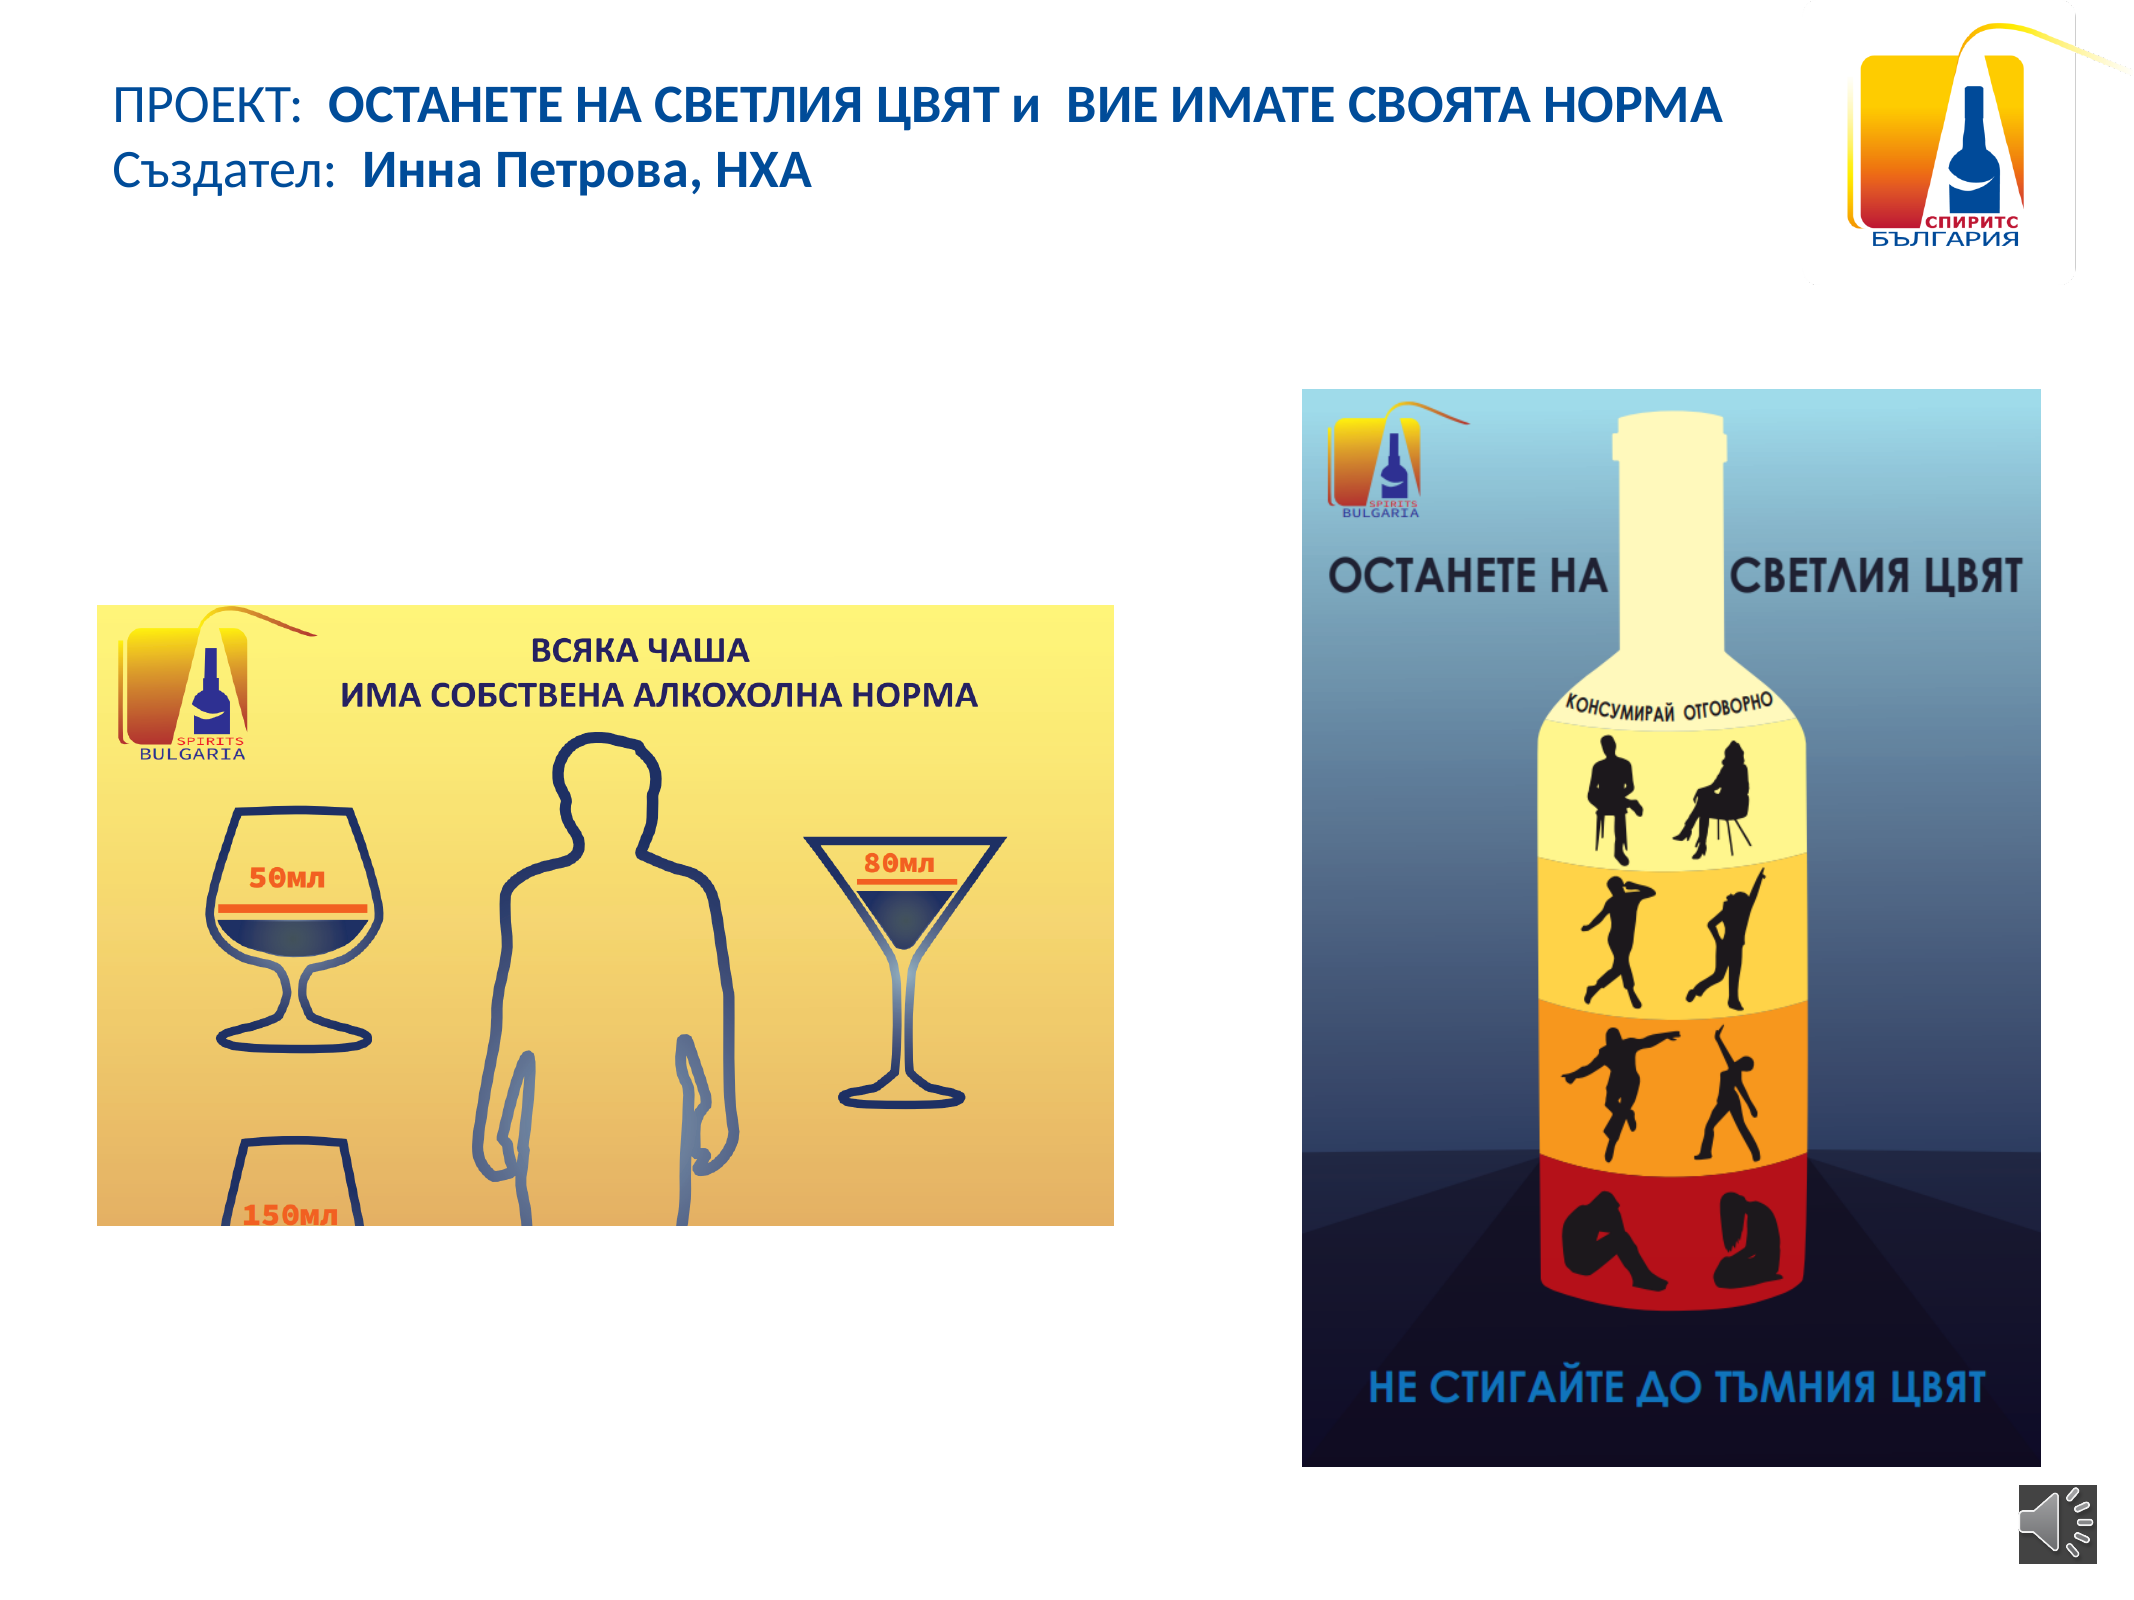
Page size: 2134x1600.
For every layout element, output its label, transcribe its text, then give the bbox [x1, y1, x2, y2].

picture [97, 604, 1115, 1226]
picture [2017, 1484, 2099, 1565]
picture [1802, 0, 2134, 285]
picture [1302, 389, 2042, 1467]
text_box ПРОЕКТ: ОСТАНЕТЕ НА СВЕТЛИЯ ЦВЯТ и ВИЕ ИМАТЕ СВОЯТА НОРМА Създател: Инна Петрова, НХА [97, 61, 1741, 206]
